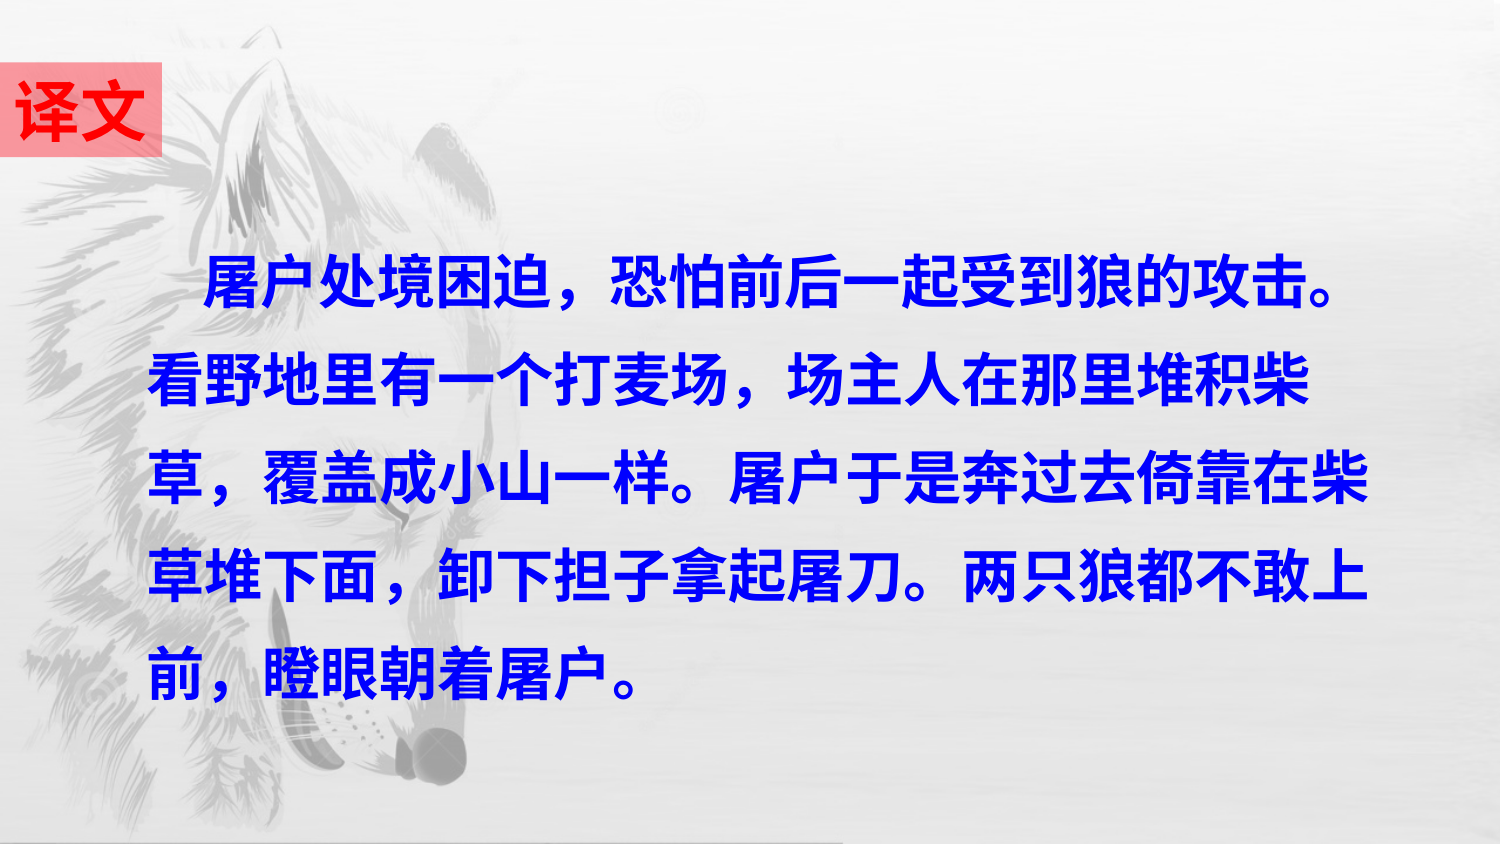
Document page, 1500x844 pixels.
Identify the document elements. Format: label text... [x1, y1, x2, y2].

text_box 译文 [0, 62, 162, 158]
text_box 屠户处境困迫，恐怕前后一起受到狼的攻击。看野地里有一个打麦场，场主人在那里堆积柴草，覆盖成小山一样。屠户于是奔过去倚靠在柴草堆下面，卸下担子拿起屠刀。两只狼都不敢上前，瞪眼朝着屠户。 [131, 209, 1436, 715]
